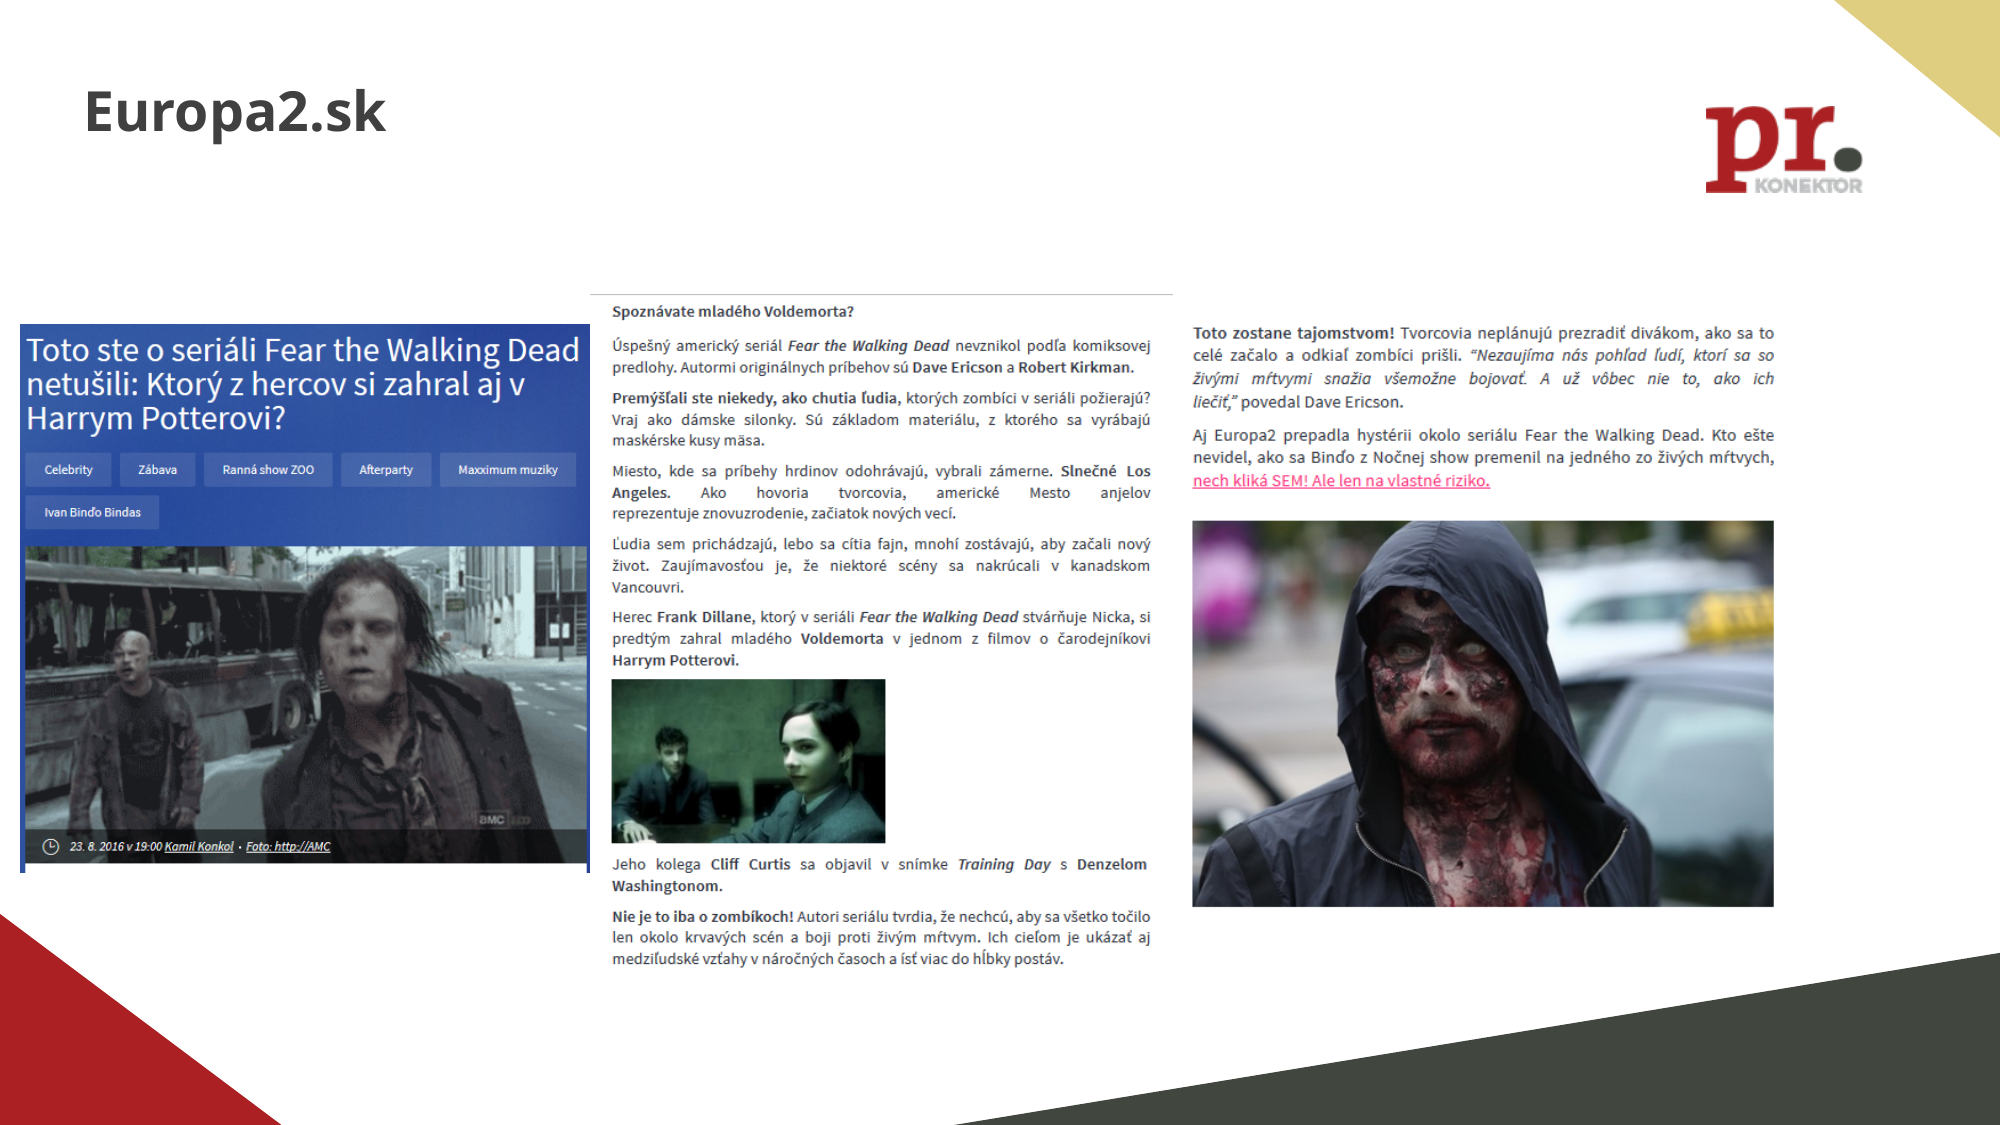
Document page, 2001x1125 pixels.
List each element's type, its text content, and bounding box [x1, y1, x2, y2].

text_box [1834, 0, 2000, 138]
picture [20, 294, 1173, 971]
picture [1179, 324, 1785, 928]
text_box Europa2.sk [68, 68, 873, 151]
text_box [0, 913, 282, 1125]
text_box [954, 952, 2000, 1125]
picture [1706, 106, 1863, 193]
